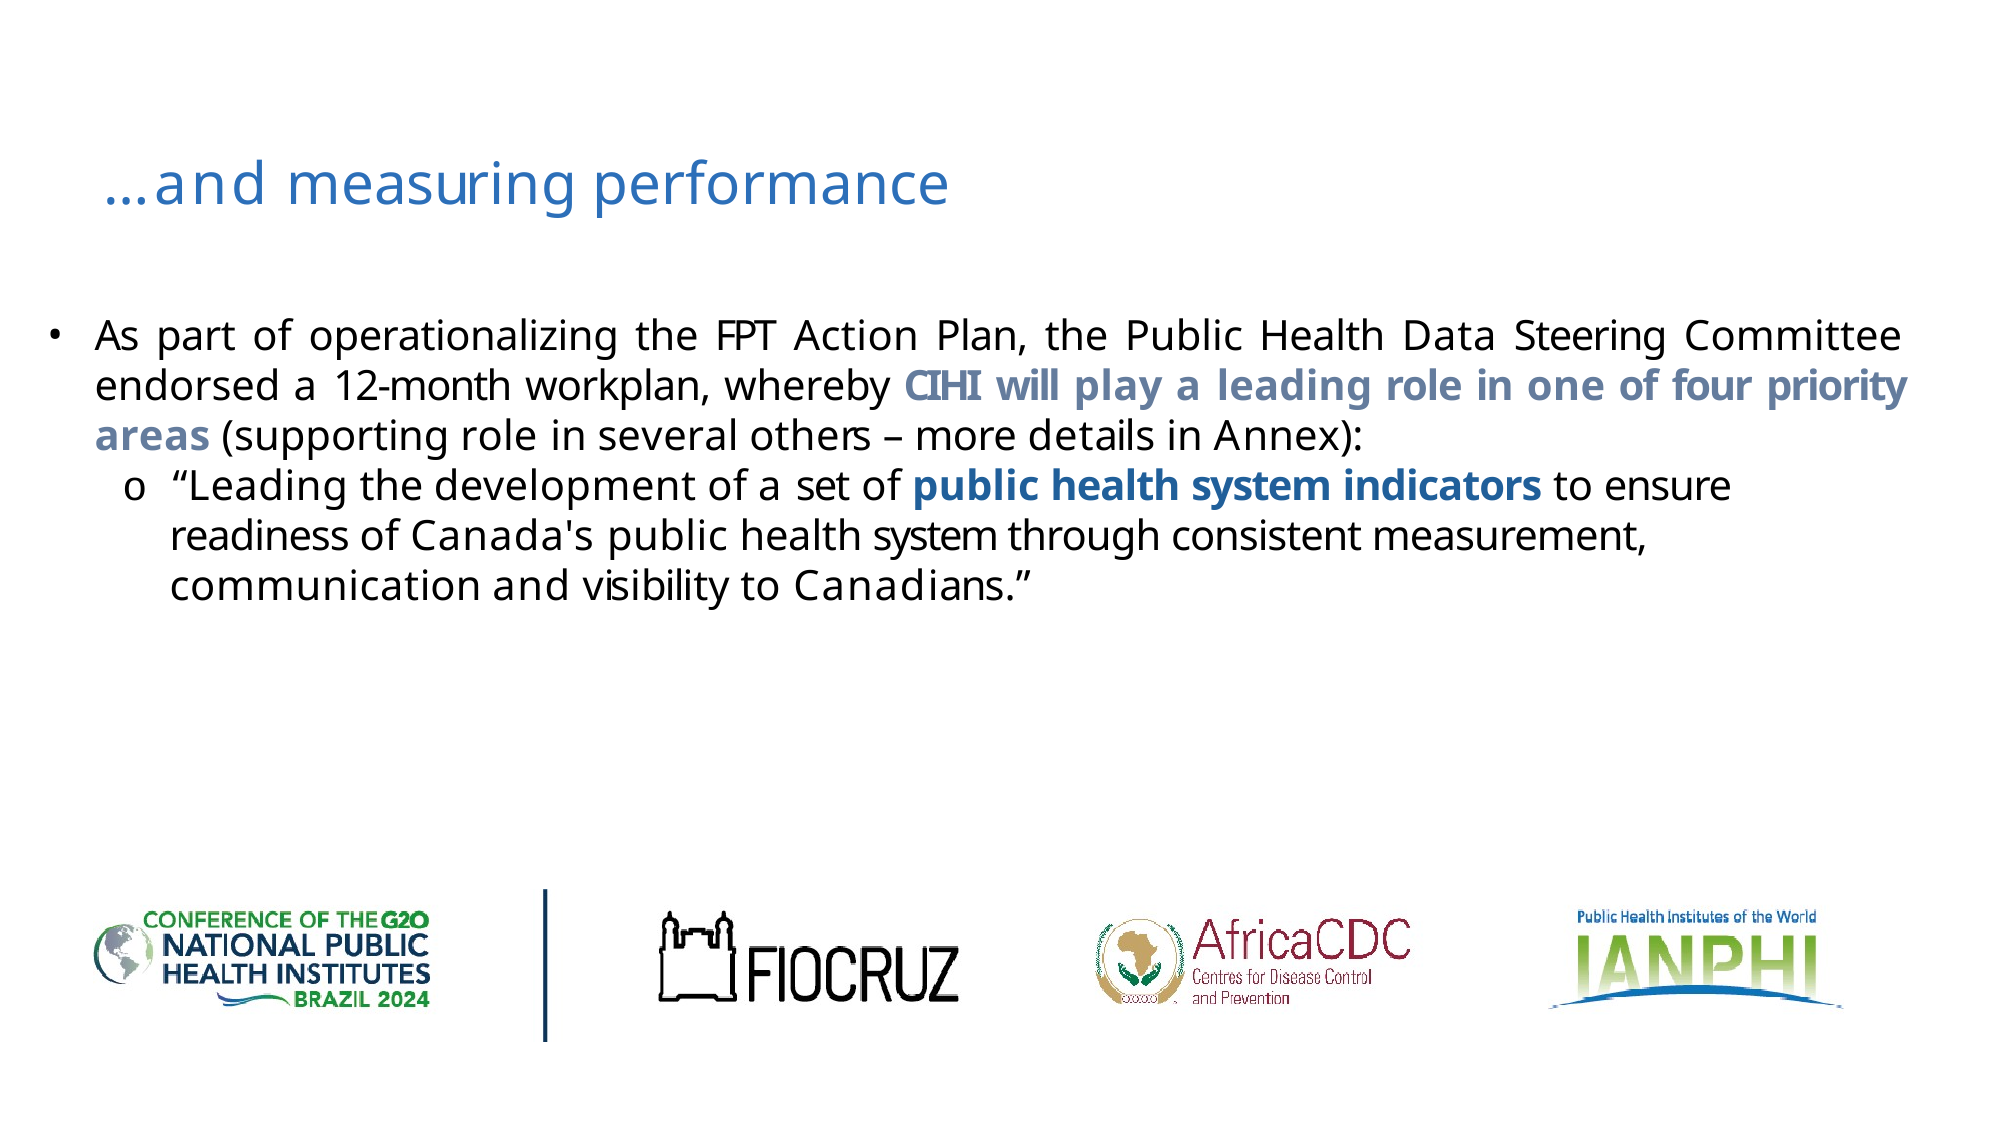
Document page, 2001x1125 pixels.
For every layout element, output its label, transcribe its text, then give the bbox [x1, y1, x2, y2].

picture [93, 888, 1844, 1042]
title …and measuring performance [101, 143, 982, 334]
text_box As part of operationalizing the FPT Action Plan, the Public Health Data Steering Committee endorsed a 12-month workplan, whereby CIHI will play a leading role in one of four priority areas (supporting role in several others – more details in Annex): o “Leading the development of a set of public health system indicators to ensure readiness of Canada's public health system through consistent measurement, communication and visibility to Canadians.” [45, 306, 1920, 609]
